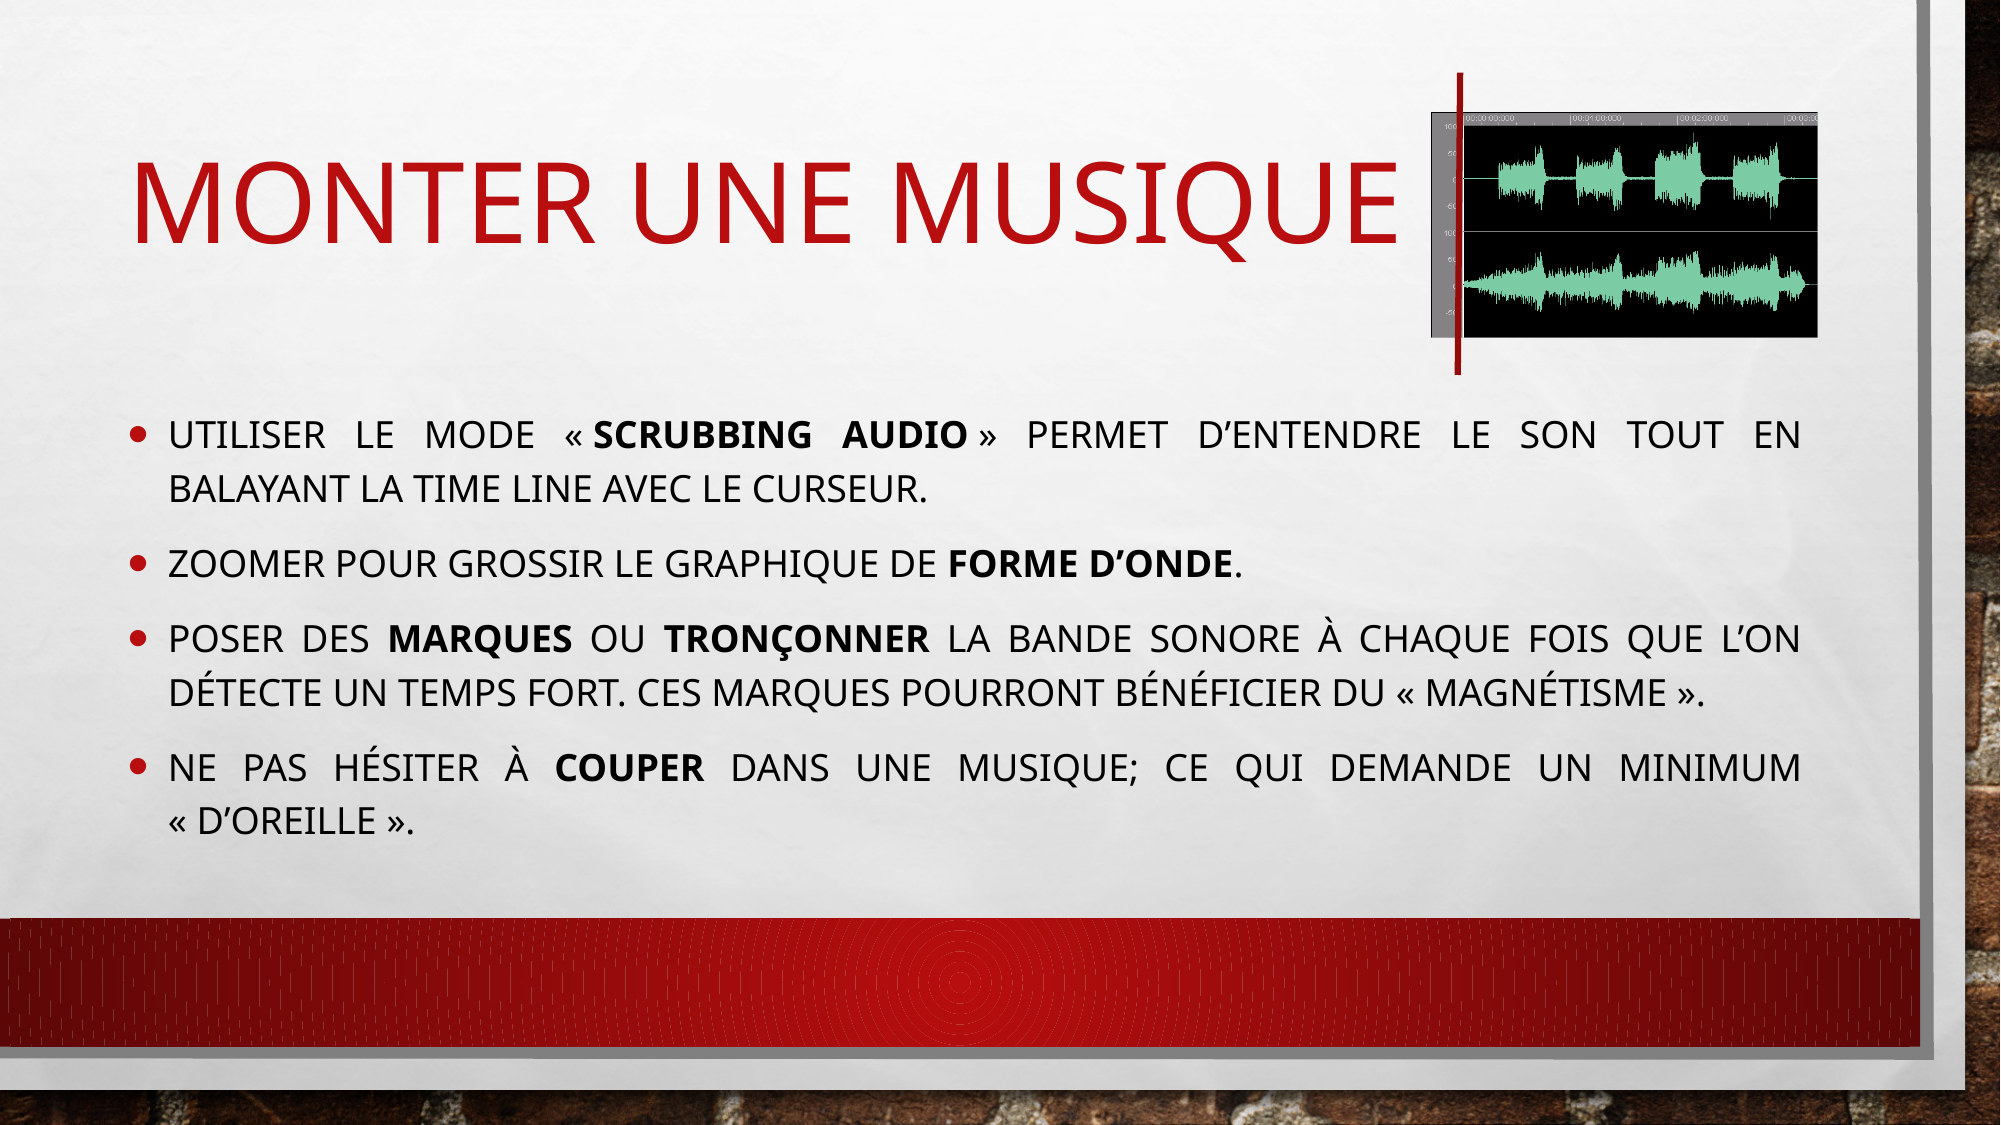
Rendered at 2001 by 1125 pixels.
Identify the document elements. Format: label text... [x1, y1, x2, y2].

picture [1461, 112, 1818, 339]
picture [0, 0, 2000, 1125]
list Utiliser le mode « scrubbing audio » permet d’entendre le son tout en balayant la time line avec le curseur. Zoomer pour grossir le graphique de forme d’onde. Poser des marques ou tronçonner la bande sonore à chaque fois que l’on détecte un temps fort. Ces marques pourront bénéficier du « magnétisme ». Ne pas hésiter à couper dans une musique; ce qui demande un minimum « d’oreille ». [112, 328, 1818, 873]
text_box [1457, 72, 1461, 376]
title Monter une musique [112, 112, 1430, 302]
picture [1430, 112, 1457, 339]
